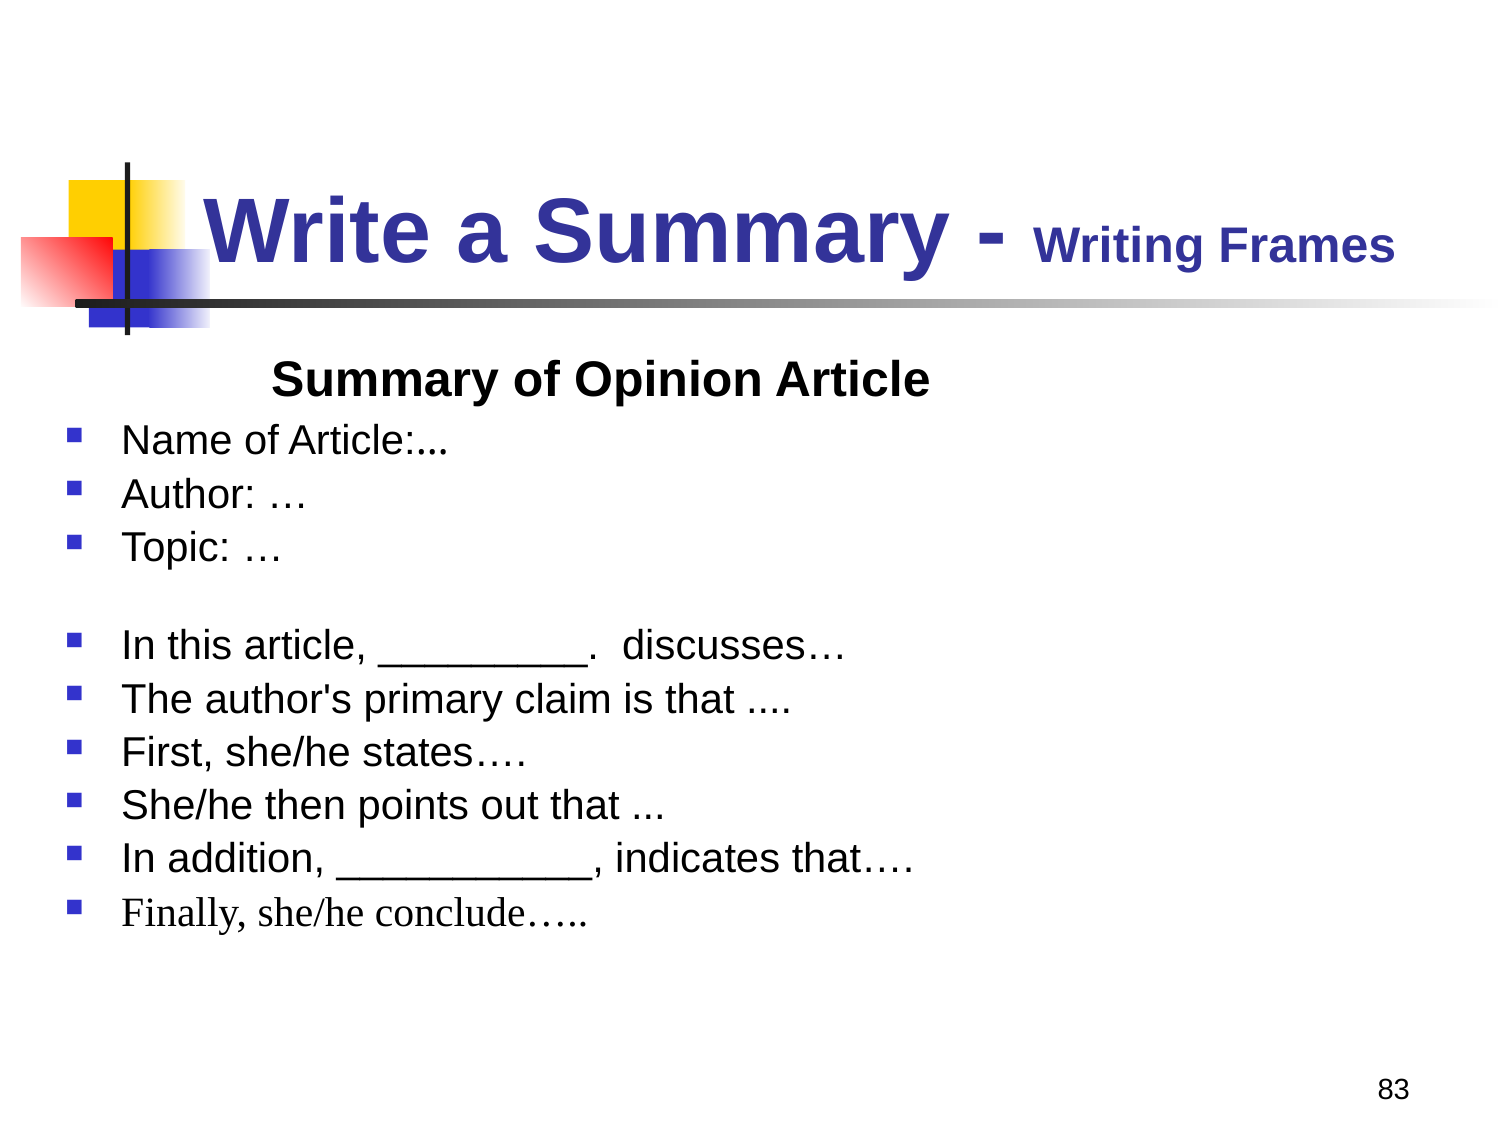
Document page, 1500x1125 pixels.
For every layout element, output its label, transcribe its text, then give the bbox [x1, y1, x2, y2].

slide_number 83 [1112, 1037, 1425, 1113]
title Write a Summary - Writing Frames [188, 101, 1468, 289]
list Summary of Opinion Article Name of Article:… Author: … Topic: … In this article, _________. discusses… The author's primary claim is that .... First, she/he states…. She/he then points out that ... In addition, ___________, indicates that…. Finally, she/he conclude….. [50, 331, 1375, 1006]
